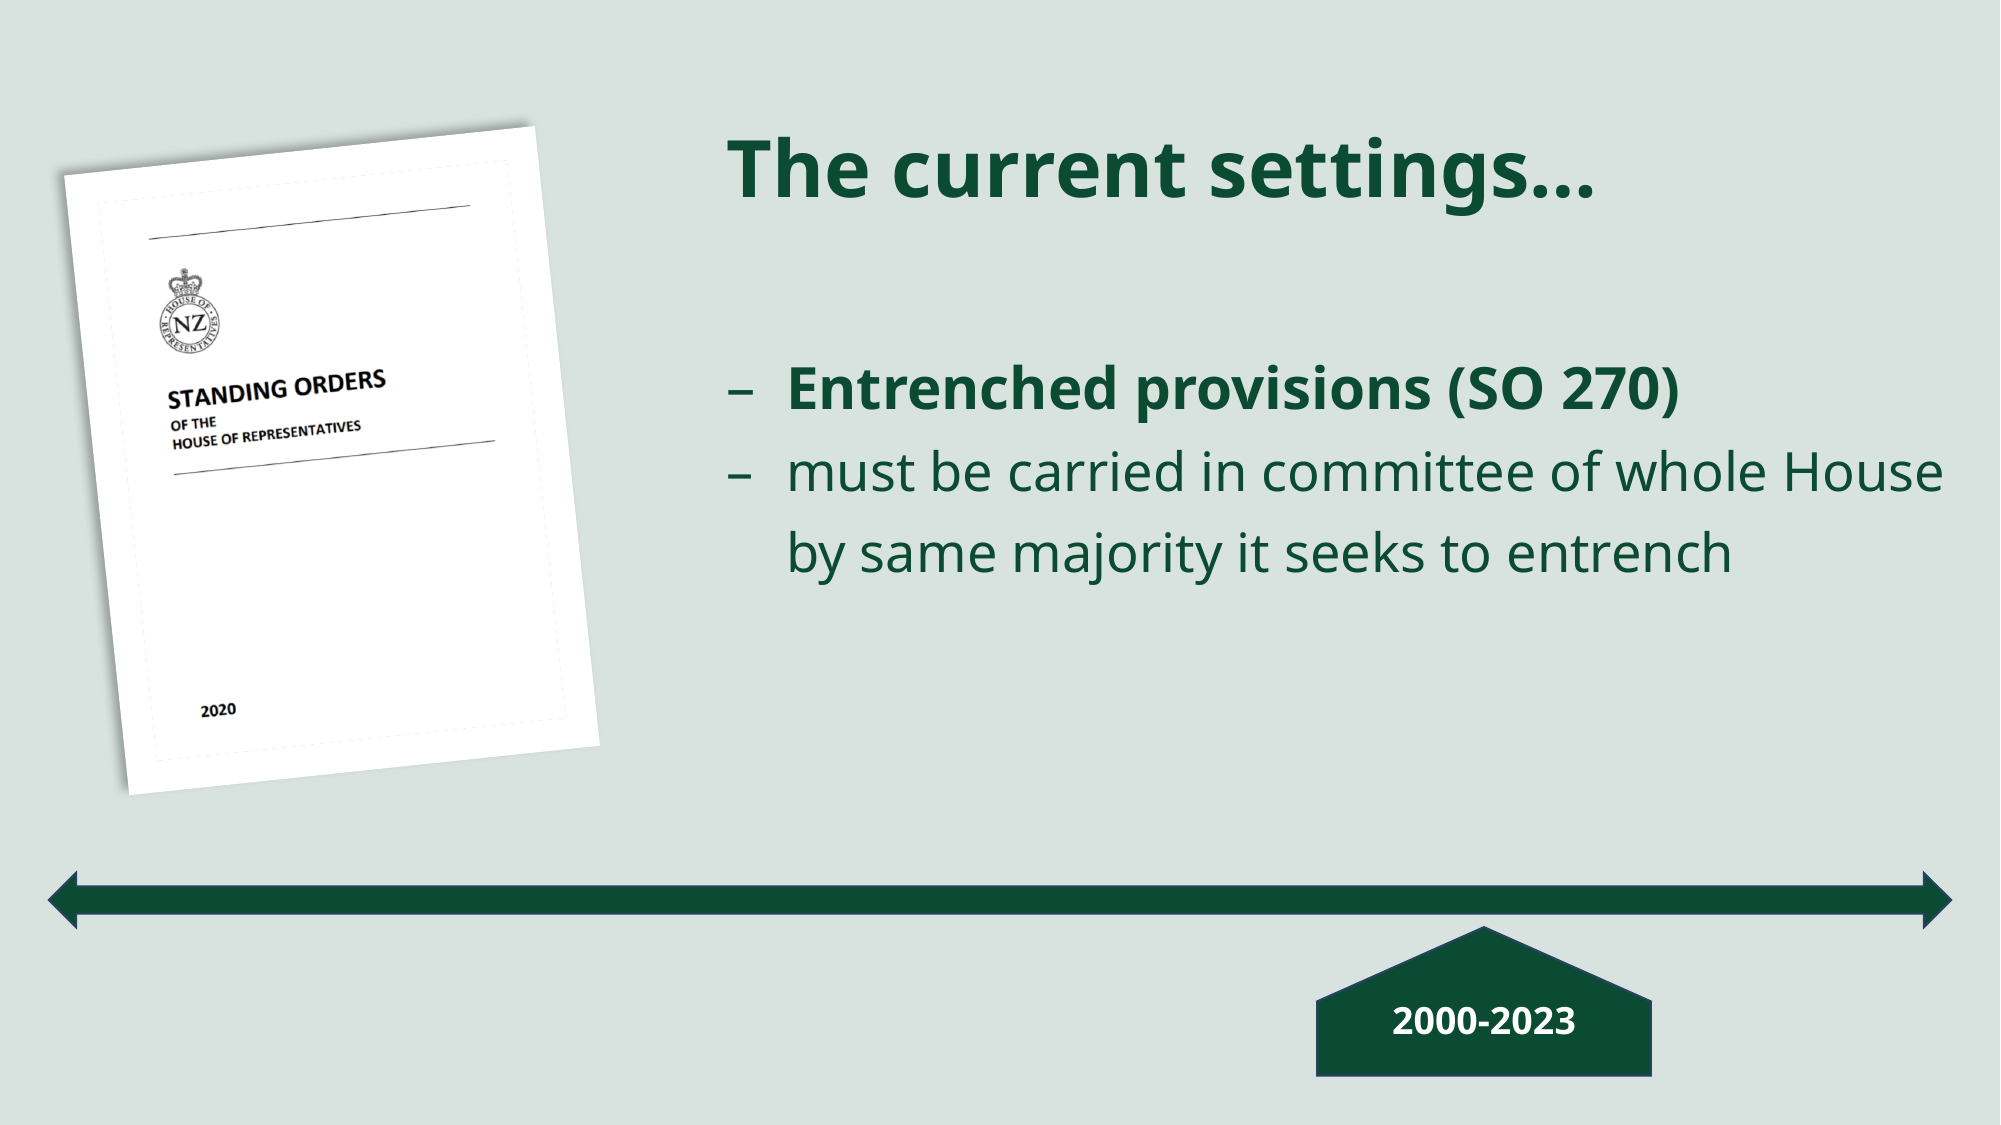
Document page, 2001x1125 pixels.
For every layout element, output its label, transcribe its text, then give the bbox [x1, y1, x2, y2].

picture [99, 161, 565, 760]
title The current settings… [697, 78, 2000, 266]
text_box 2000-2023 [1316, 925, 1652, 1077]
list Entrenched provisions (SO 270) must be carried in committee of whole House by same majority it seeks to entrench [697, 304, 2000, 783]
text_box [47, 870, 1953, 930]
